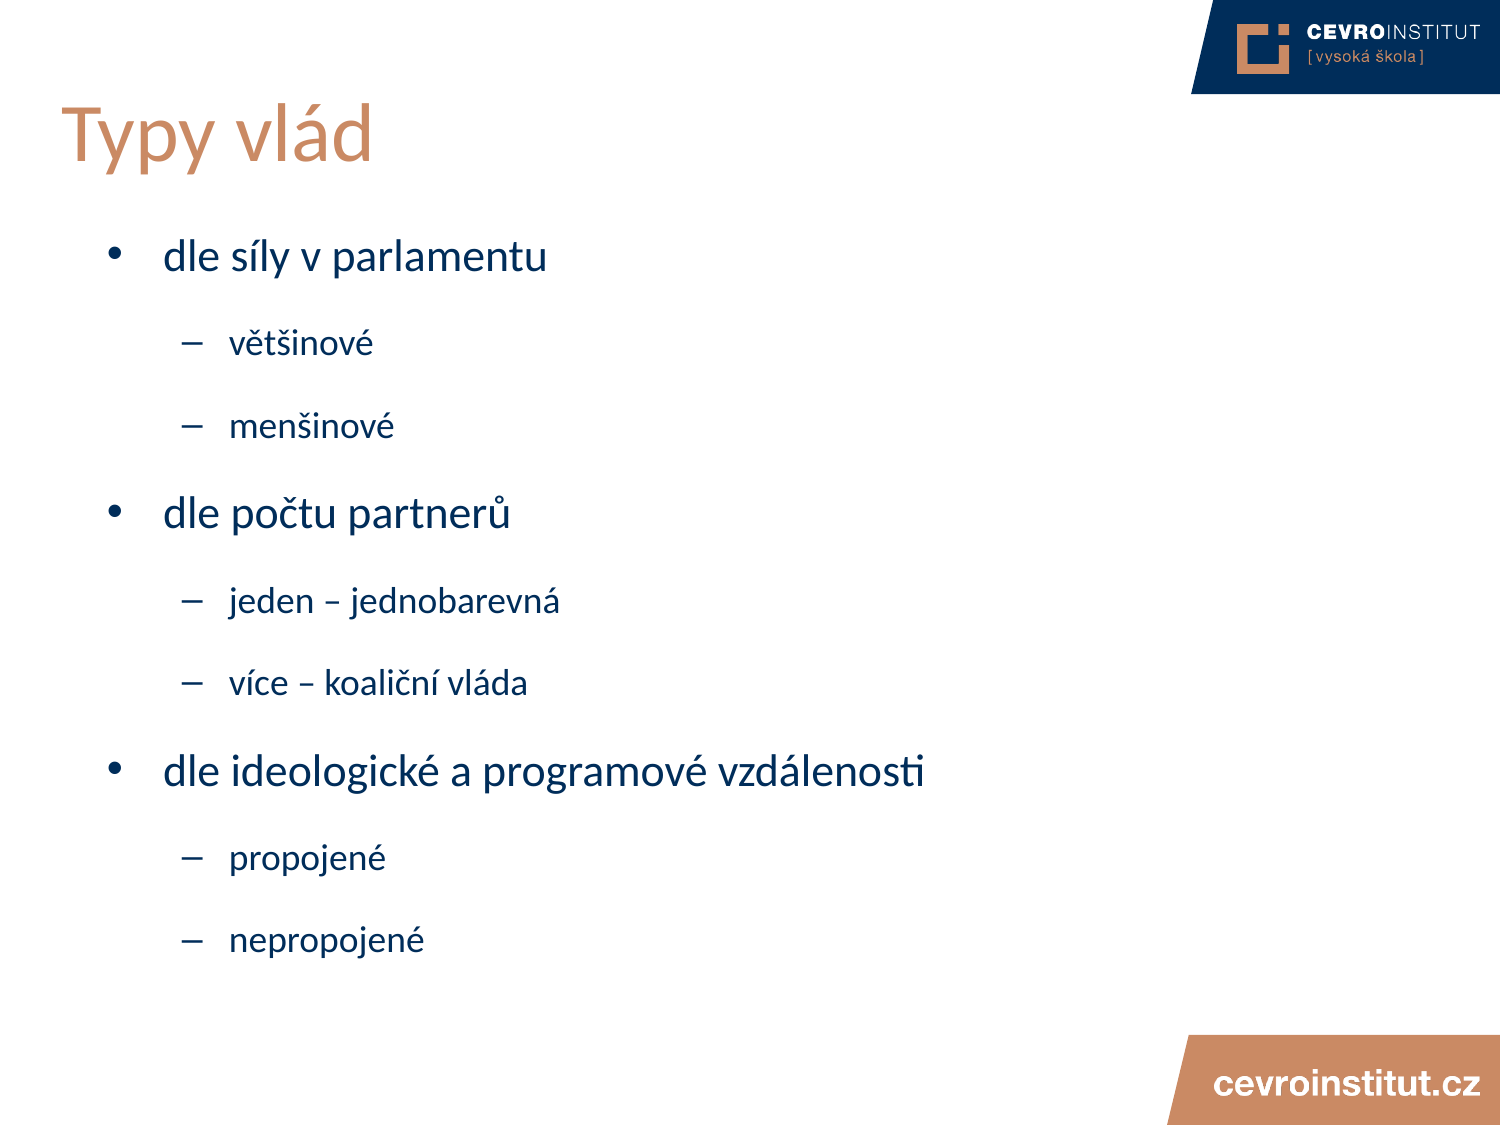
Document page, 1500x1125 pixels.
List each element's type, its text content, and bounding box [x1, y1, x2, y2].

picture [1214, 1069, 1480, 1096]
picture [1237, 24, 1480, 74]
title Typy vlád [19, 37, 1406, 219]
list dle síly v parlamentu většinové menšinové dle počtu partnerů jeden – jednobarevná více – koaliční vláda dle ideologické a programové vzdálenosti propojené nepropojené [91, 218, 1425, 1066]
